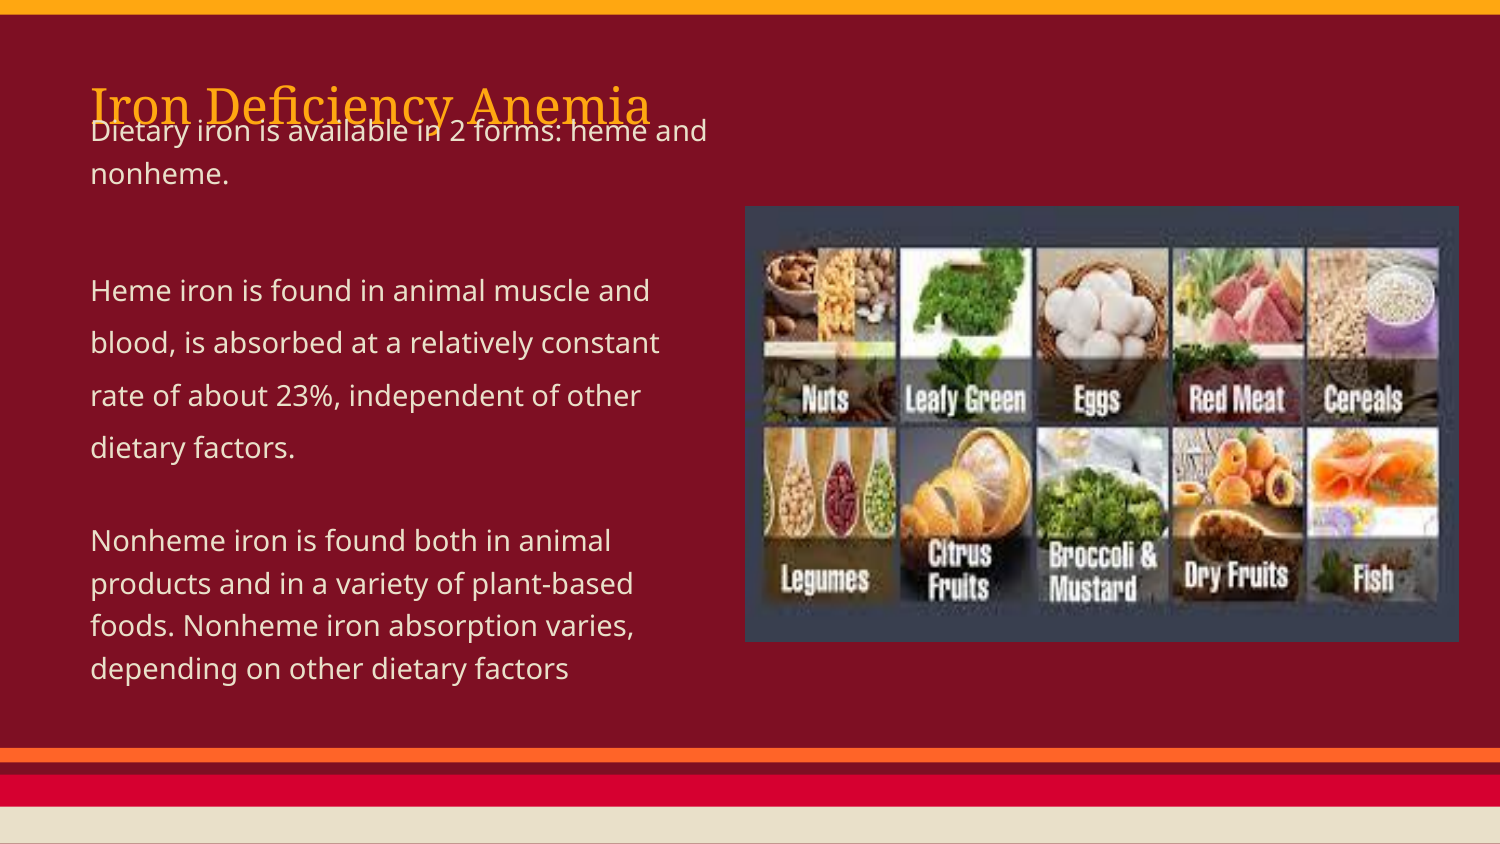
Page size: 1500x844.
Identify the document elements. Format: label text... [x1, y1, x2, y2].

list Dietary iron is available in 2 forms: heme and nonheme. Heme iron is found in animal muscle and blood, is absorbed at a relatively constant rate of about 23%, independent of other dietary factors. Nonheme iron is found both in animal products and in a variety of plant-based foods. Nonheme iron absorption varies, depending on other dietary factors [75, 89, 726, 671]
picture [744, 206, 1460, 642]
title Iron Deficiency Anemia [75, 33, 1425, 175]
